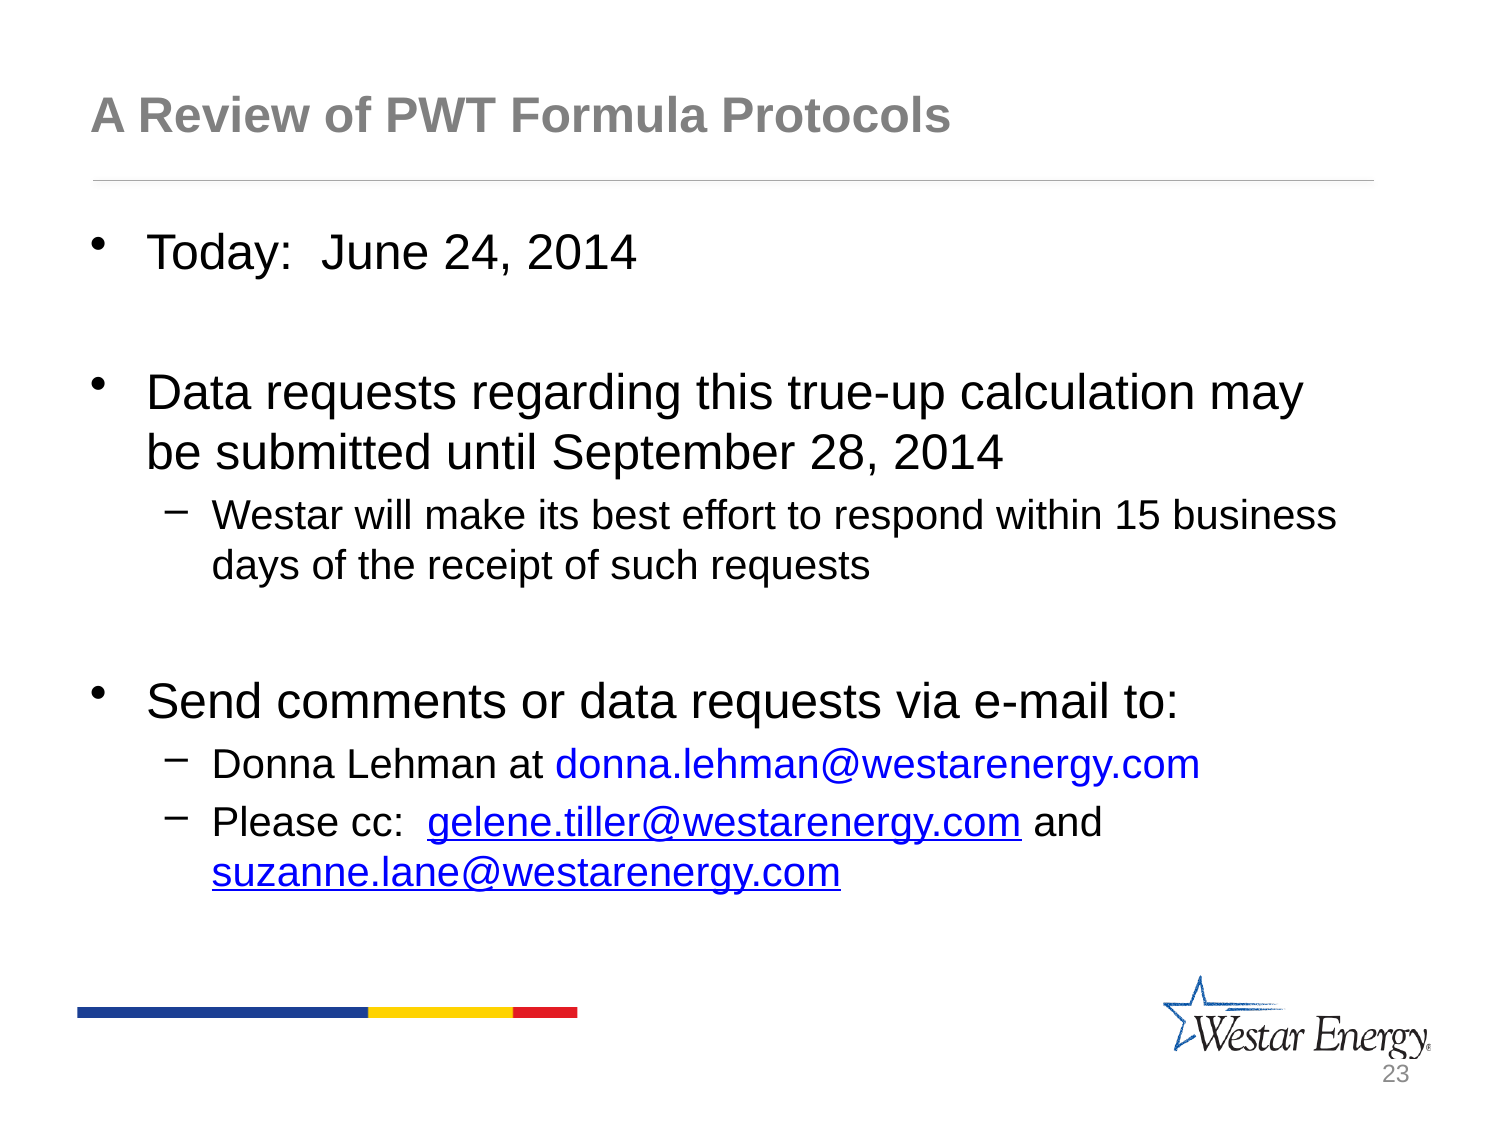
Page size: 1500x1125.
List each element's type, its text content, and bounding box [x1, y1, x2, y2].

text_box Today: June 24, 2014 Data requests regarding this true-up calculation may be submitted until September 28, 2014 Westar will make its best effort to respond within 15 business days of the receipt of such requests Send comments or data requests via e-mail to: Donna Lehman at donna.lehman@westarenergy.com Please cc: gelene.tiller@westarenergy.com and suzanne.lane@westarenergy.com [75, 212, 1388, 1013]
text_box A Review of PWT Formula Protocols [74, 75, 1413, 263]
slide_number 23 [1074, 1042, 1425, 1103]
